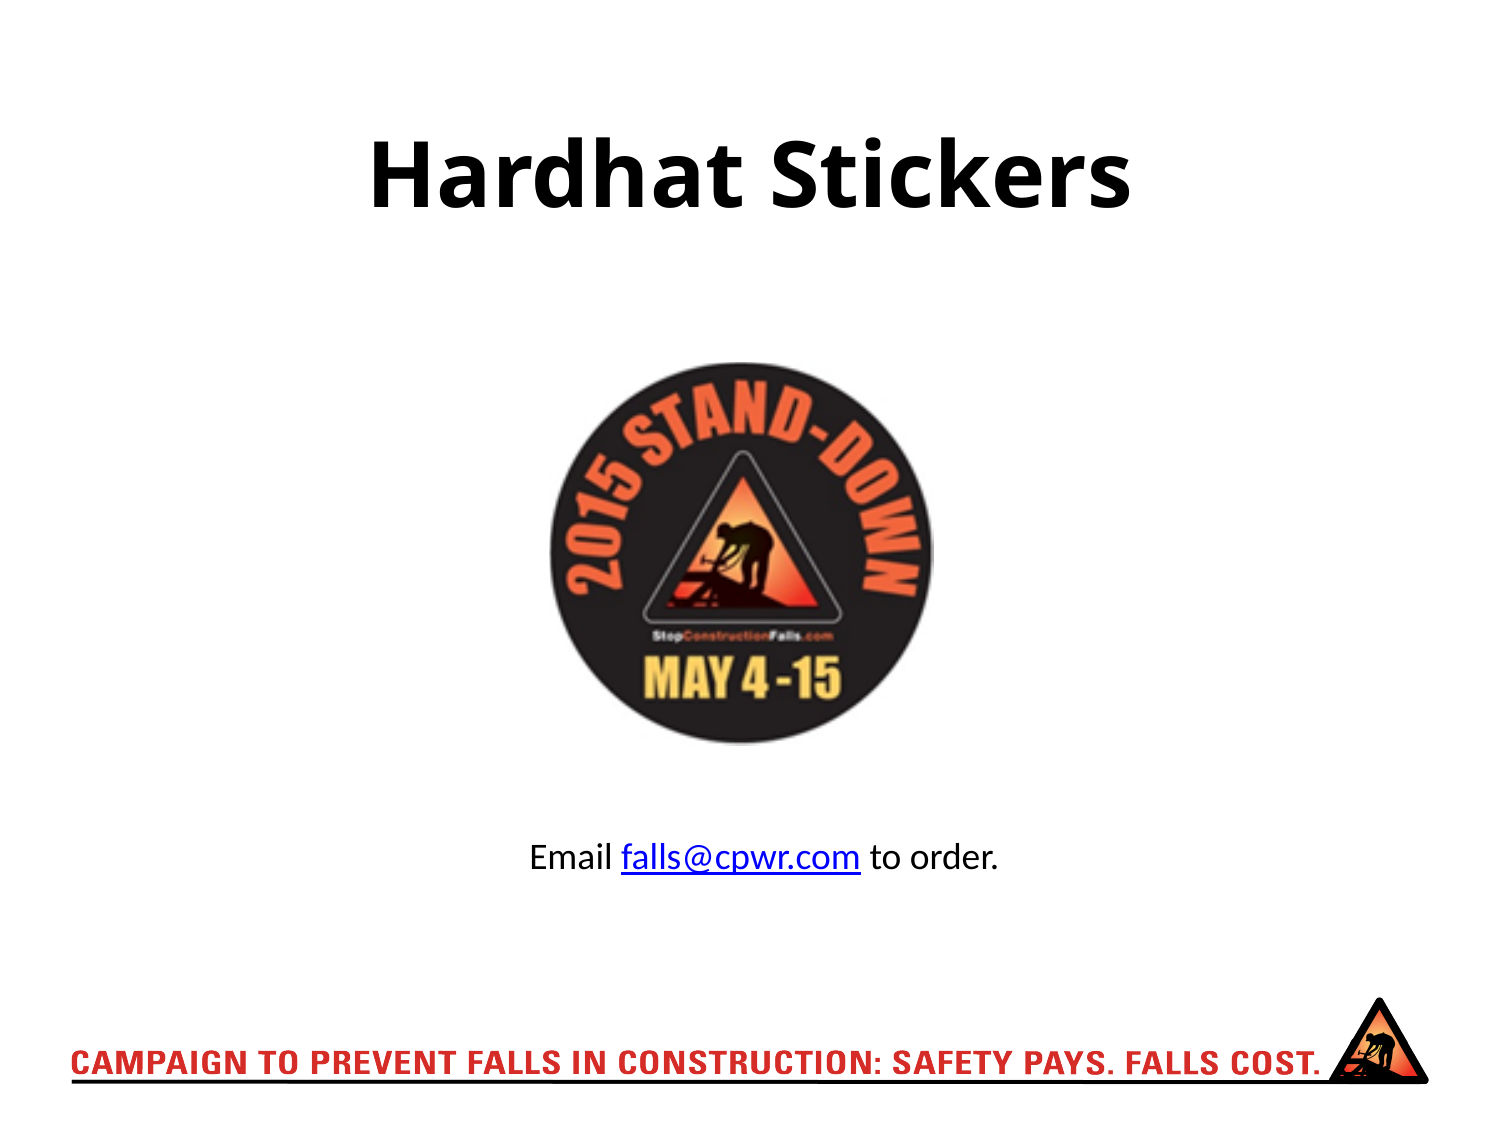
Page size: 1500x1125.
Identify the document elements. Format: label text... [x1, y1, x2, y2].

picture [69, 987, 1438, 1099]
title Hardhat Stickers [75, 87, 1425, 255]
text_box Email falls@cpwr.com to order. [375, 824, 1163, 885]
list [549, 362, 934, 747]
